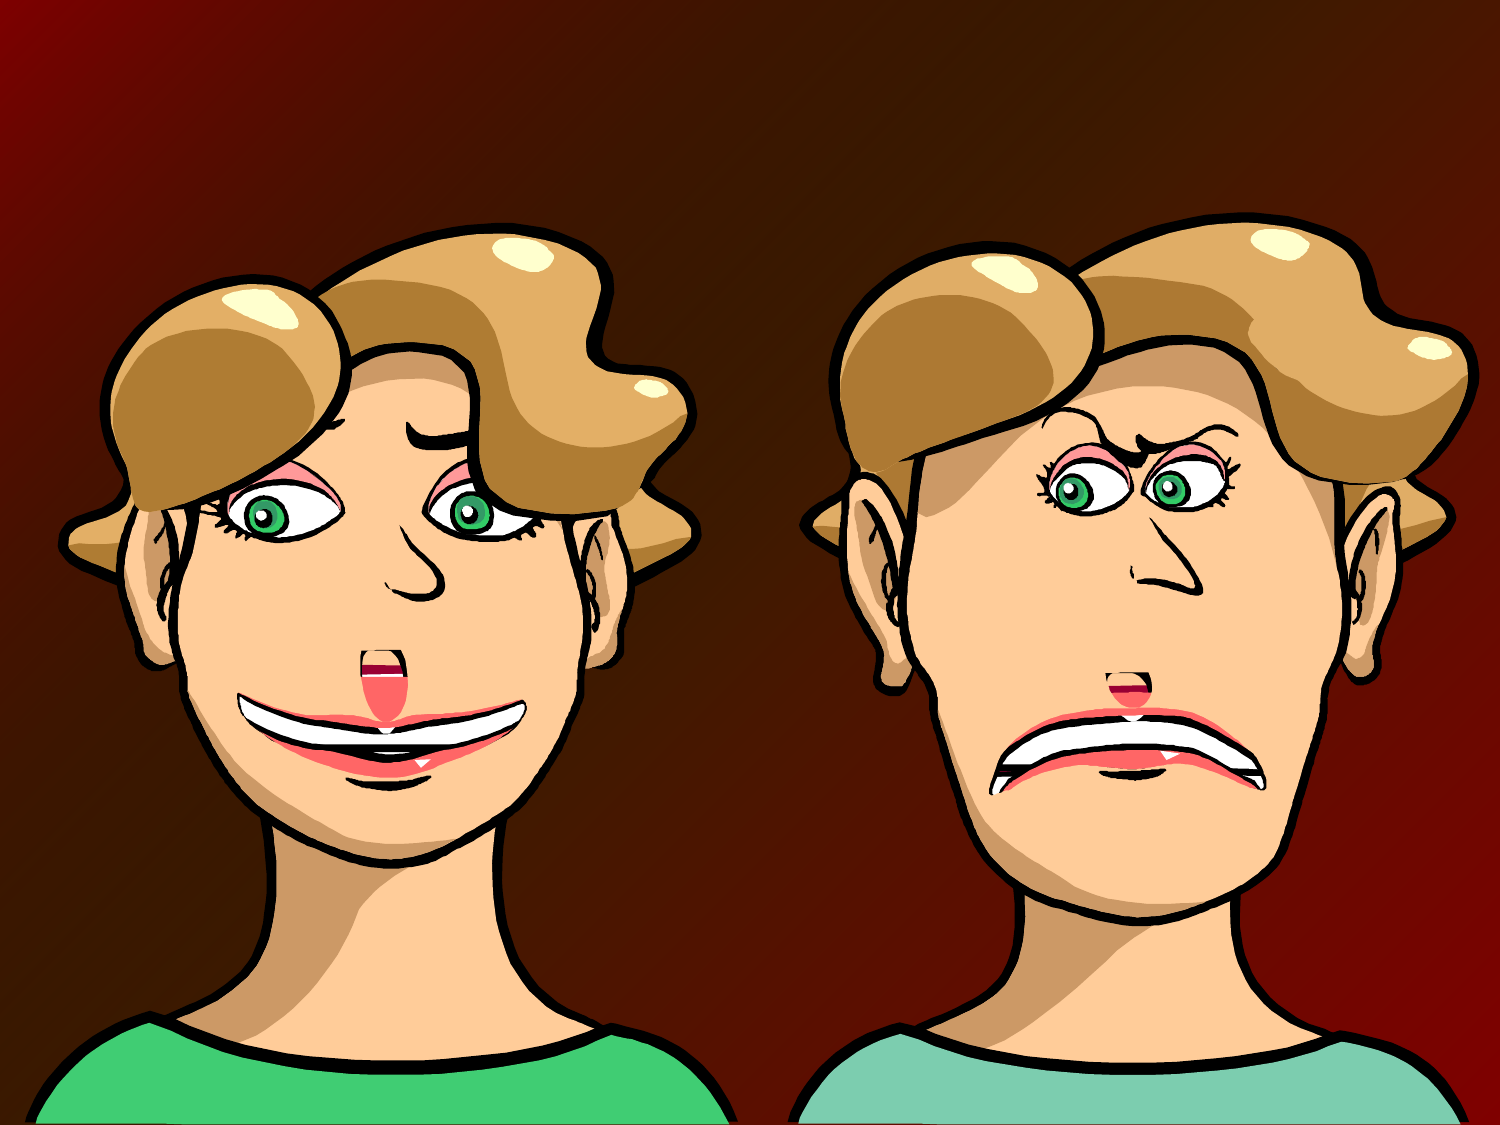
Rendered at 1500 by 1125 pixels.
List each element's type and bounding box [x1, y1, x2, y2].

picture [787, 212, 1481, 1125]
picture [24, 222, 739, 1125]
